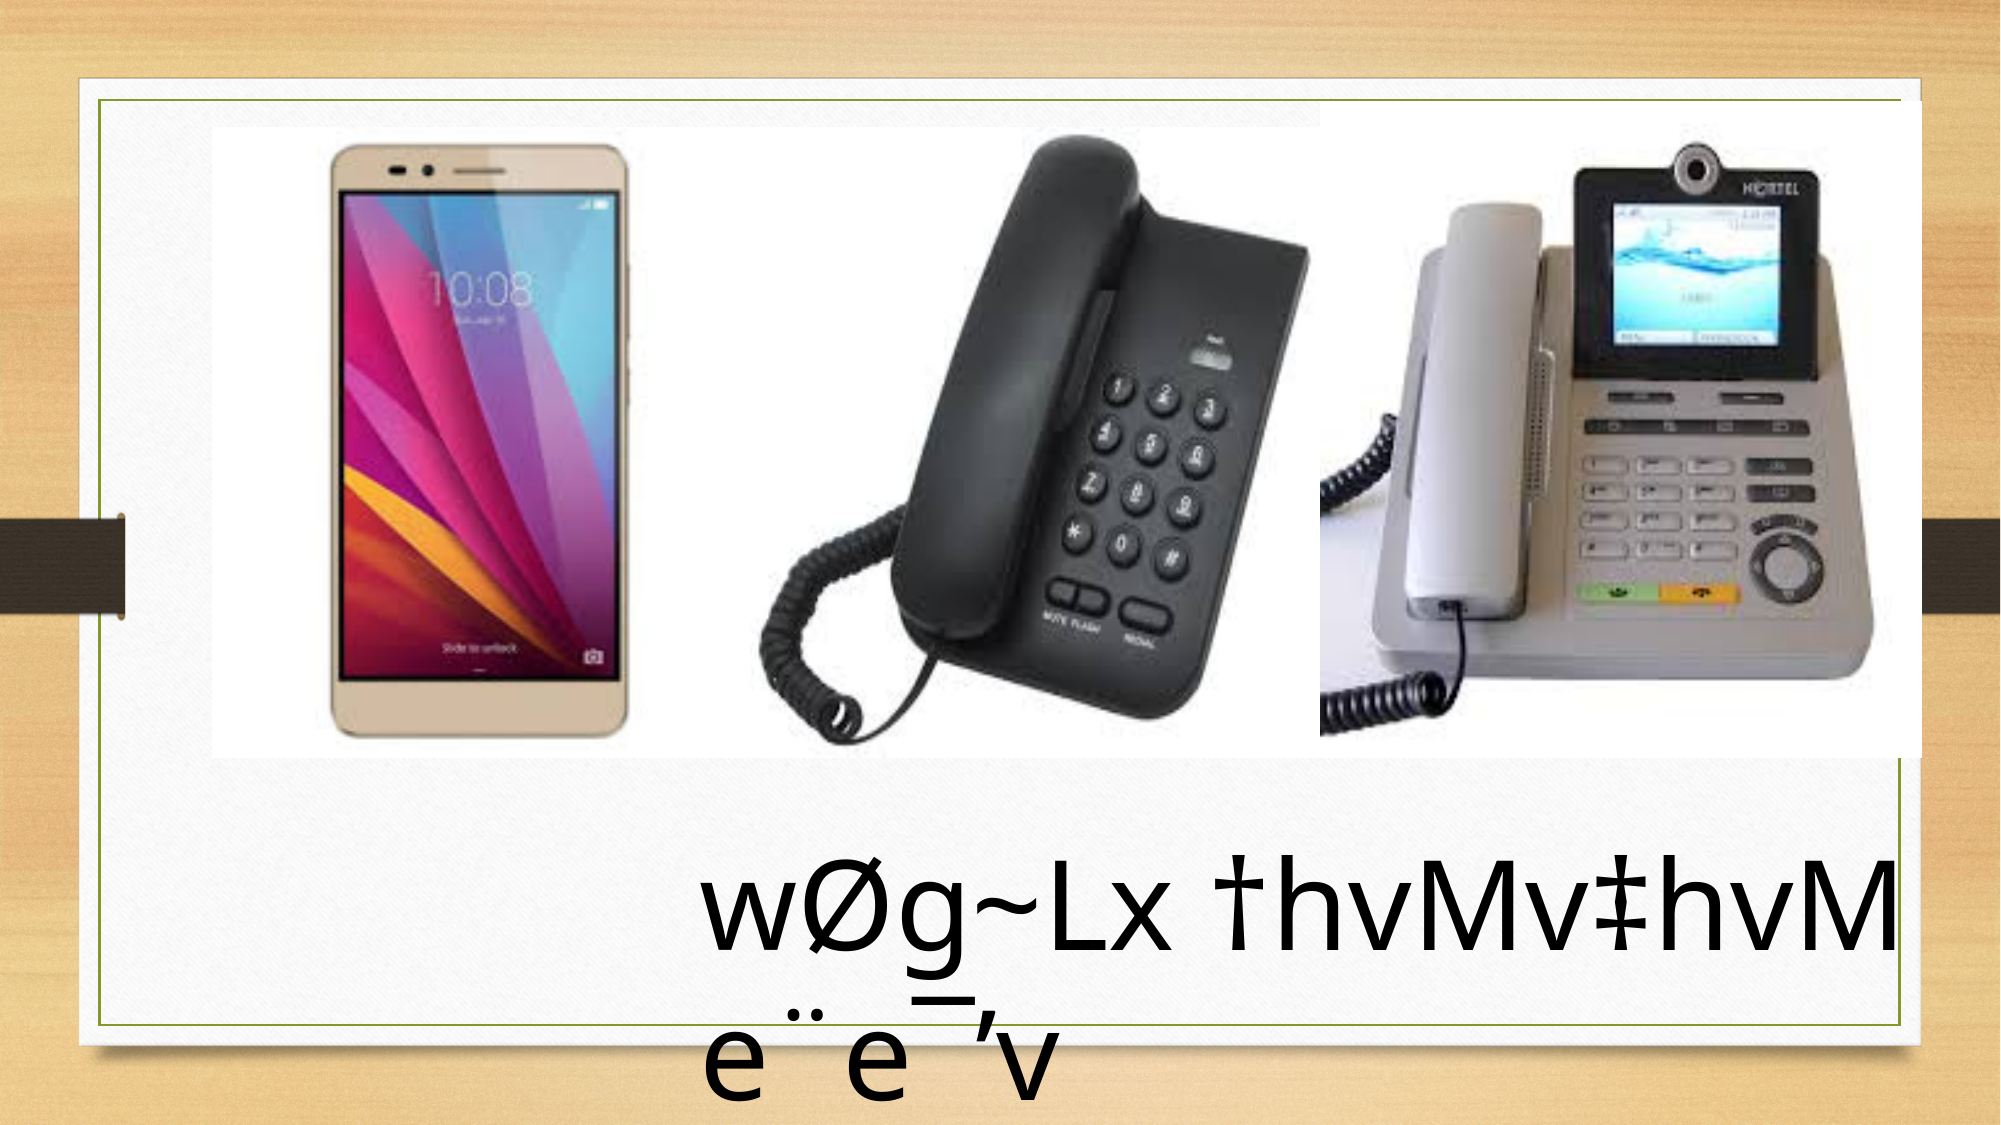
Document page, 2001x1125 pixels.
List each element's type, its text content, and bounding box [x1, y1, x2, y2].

picture [0, 0, 2001, 1125]
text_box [212, 101, 1922, 759]
text_box wØg~Lx †hvMv‡hvM e¨e¯’v [684, 817, 2000, 1125]
